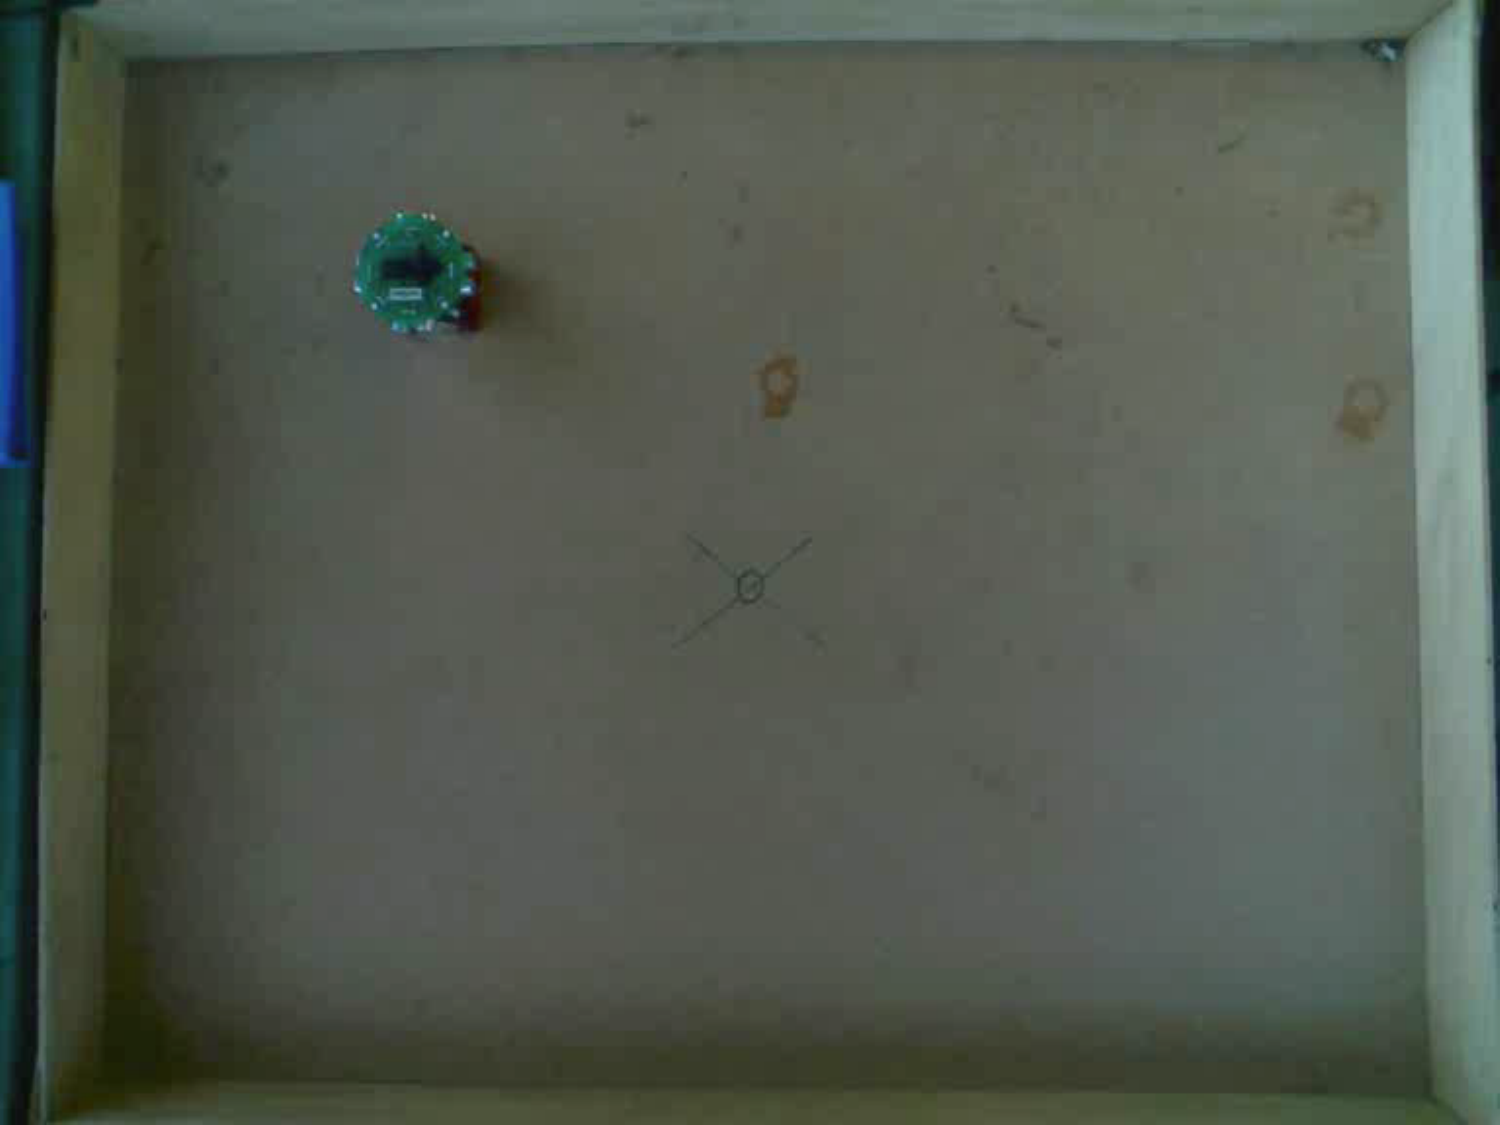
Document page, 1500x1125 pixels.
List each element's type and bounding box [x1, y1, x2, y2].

list [0, 0, 1500, 1125]
